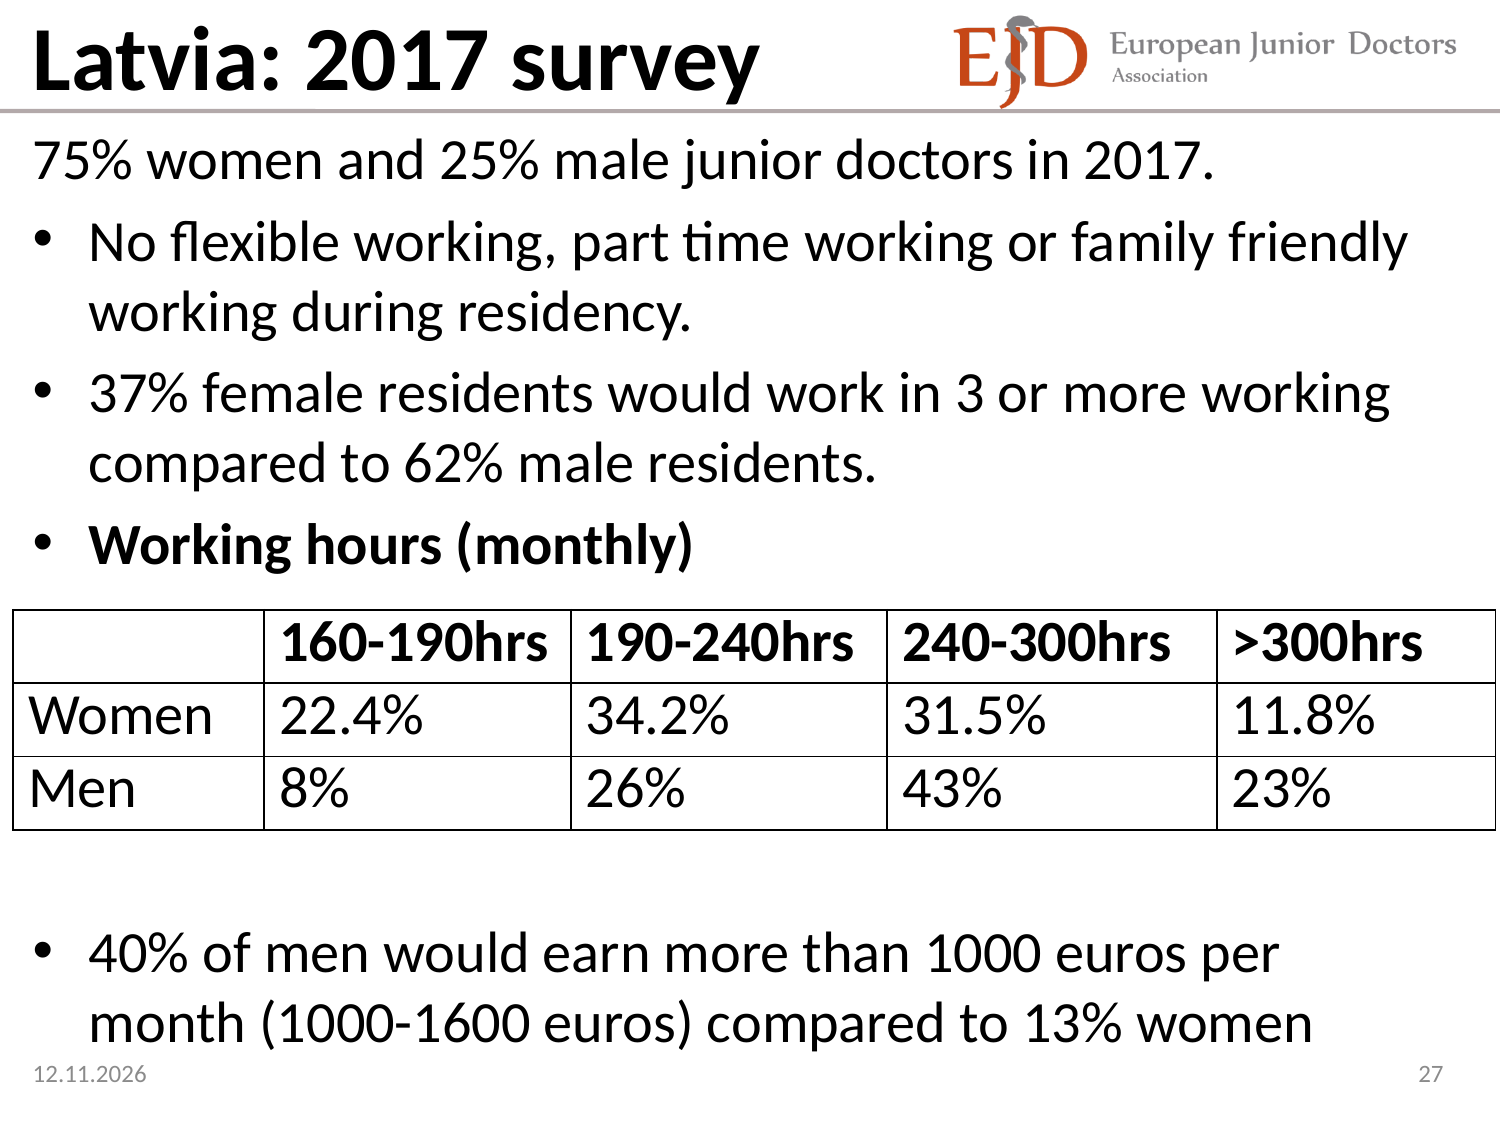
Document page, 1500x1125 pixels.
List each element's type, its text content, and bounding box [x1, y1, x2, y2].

table_header 240-300hrs [888, 611, 1216, 682]
slide_number 27 [1108, 1042, 1459, 1103]
title Latvia: 2017 survey [17, 0, 953, 113]
picture [953, 8, 1460, 110]
table_cell 34.2% [572, 684, 886, 756]
list 75% women and 25% male junior doctors in 2017. No flexible working, part time working or family friendly working during residency. 37% female residents would work in 3 or more working compared to 62% male residents. Working hours (monthly) 40% of men would earn more than 1000 euros per month (1000-1600 euros) compared to 13% women [17, 831, 1459, 1125]
table_header [14, 611, 263, 682]
table_cell 8% [265, 757, 570, 829]
table_header 160-190hrs [265, 611, 570, 682]
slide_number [17, 1042, 368, 1103]
table_cell Men [14, 757, 263, 829]
table_cell 26% [572, 757, 886, 829]
table_cell 22.4% [265, 684, 570, 756]
table_cell 11.8% [1218, 684, 1495, 756]
table_header >300hrs [1218, 611, 1495, 682]
table_header 190-240hrs [572, 611, 886, 682]
table_cell Women [14, 684, 263, 756]
table_cell 43% [888, 757, 1216, 829]
table_cell 31.5% [888, 684, 1216, 756]
list 75% women and 25% male junior doctors in 2017. No flexible working, part time working or family friendly working during residency. 37% female residents would work in 3 or more working compared to 62% male residents. Working hours (monthly) 40% of men would earn more than 1000 euros per month (1000-1600 euros) compared to 13% women [17, 113, 1459, 609]
table_cell 23% [1218, 757, 1495, 829]
